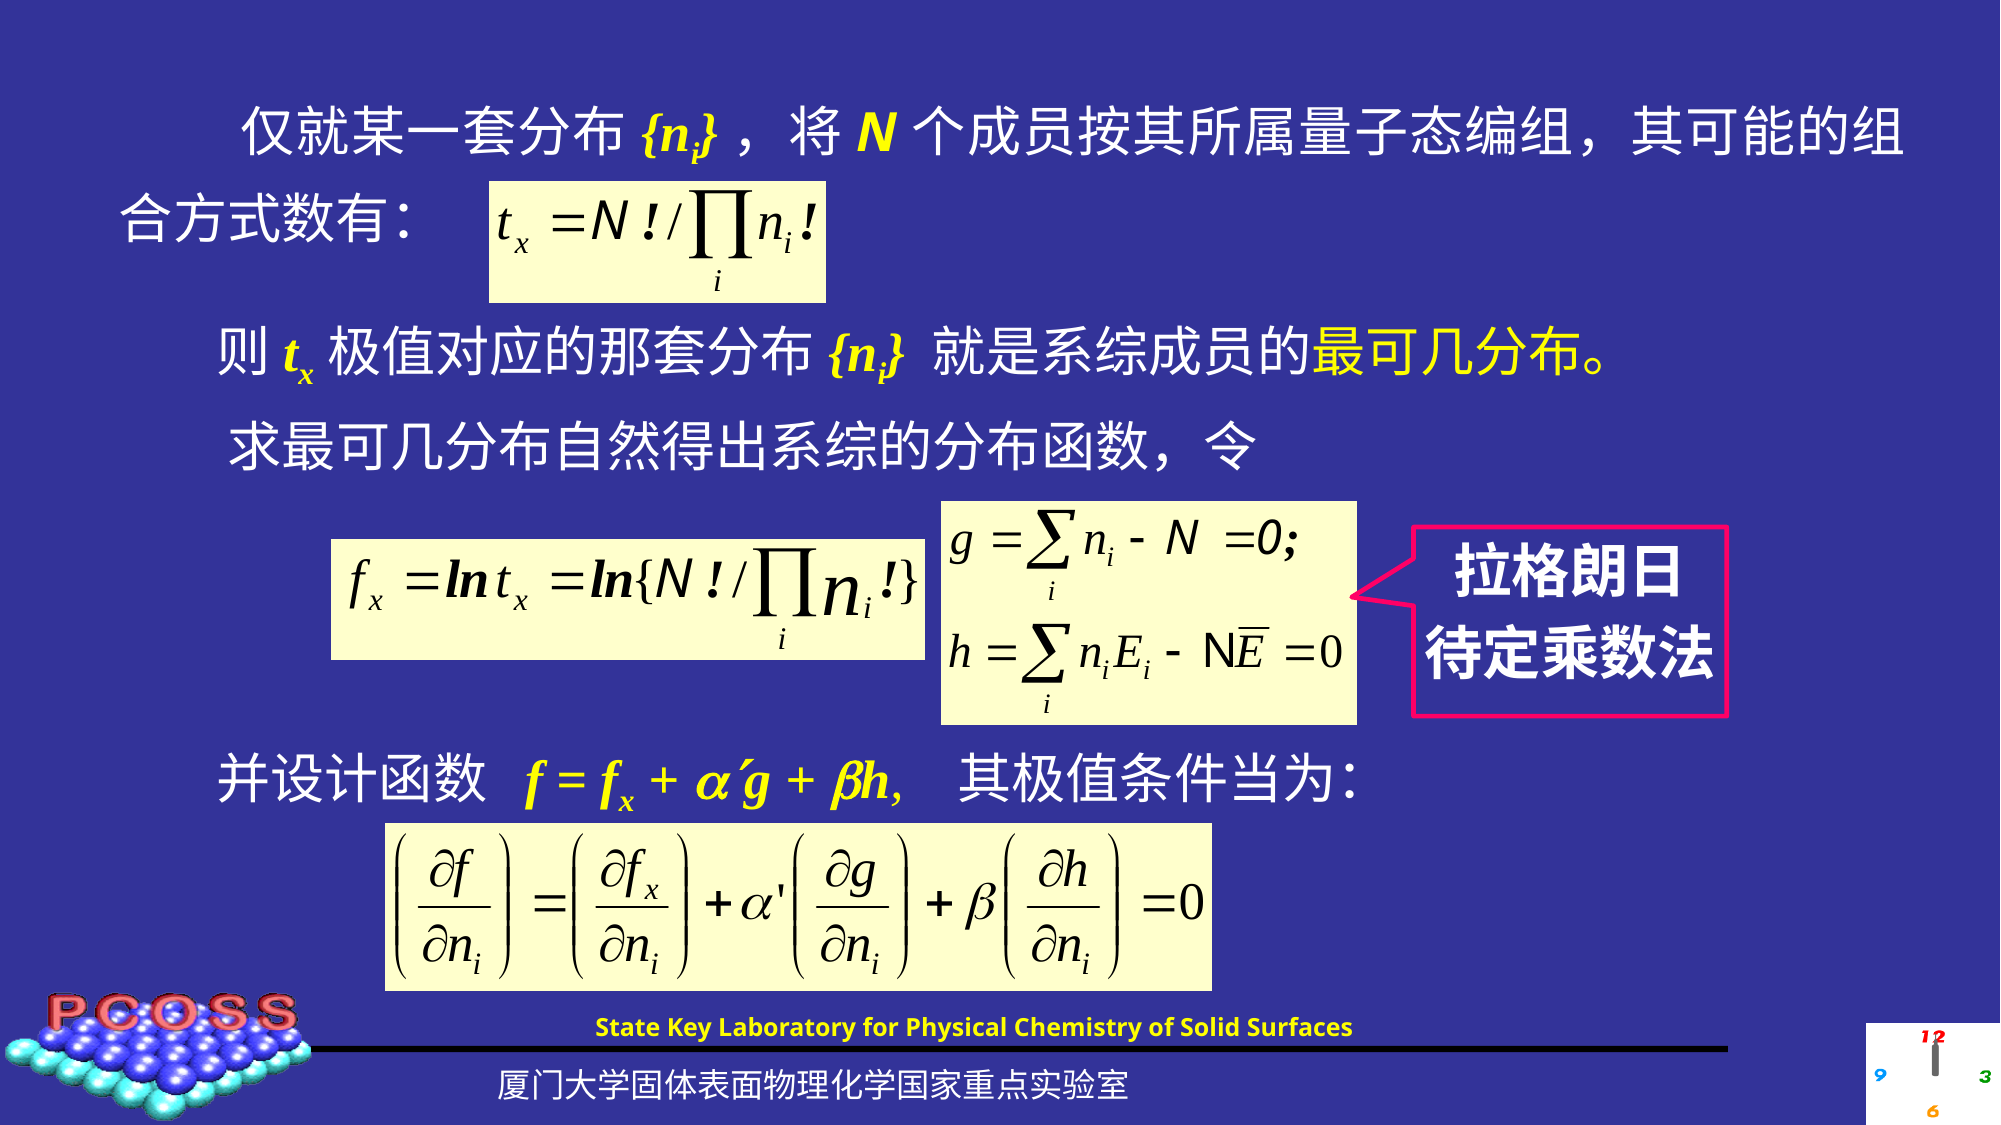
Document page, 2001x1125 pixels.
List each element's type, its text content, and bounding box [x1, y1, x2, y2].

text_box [330, 538, 926, 661]
text_box 并设计函数 f = fx + g + h, 其极值条件当为： [201, 722, 1602, 817]
list 仅就某一套分布{ni}，将N个成员按其所属量子态编组，其可能的组合方式数有： [103, 75, 1923, 268]
text_box 则tx极值对应的那套分布{ni} 就是系综成员的最可几分布。 [201, 294, 1756, 402]
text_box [384, 822, 1213, 991]
text_box 求最可几分布自然得出系综的分布函数，令 [126, 392, 1527, 510]
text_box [940, 500, 1358, 726]
text_box 拉格朗日 待定乘数法 [1362, 527, 1727, 717]
picture [0, 986, 317, 1125]
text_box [488, 180, 827, 303]
picture [1866, 1023, 2000, 1125]
